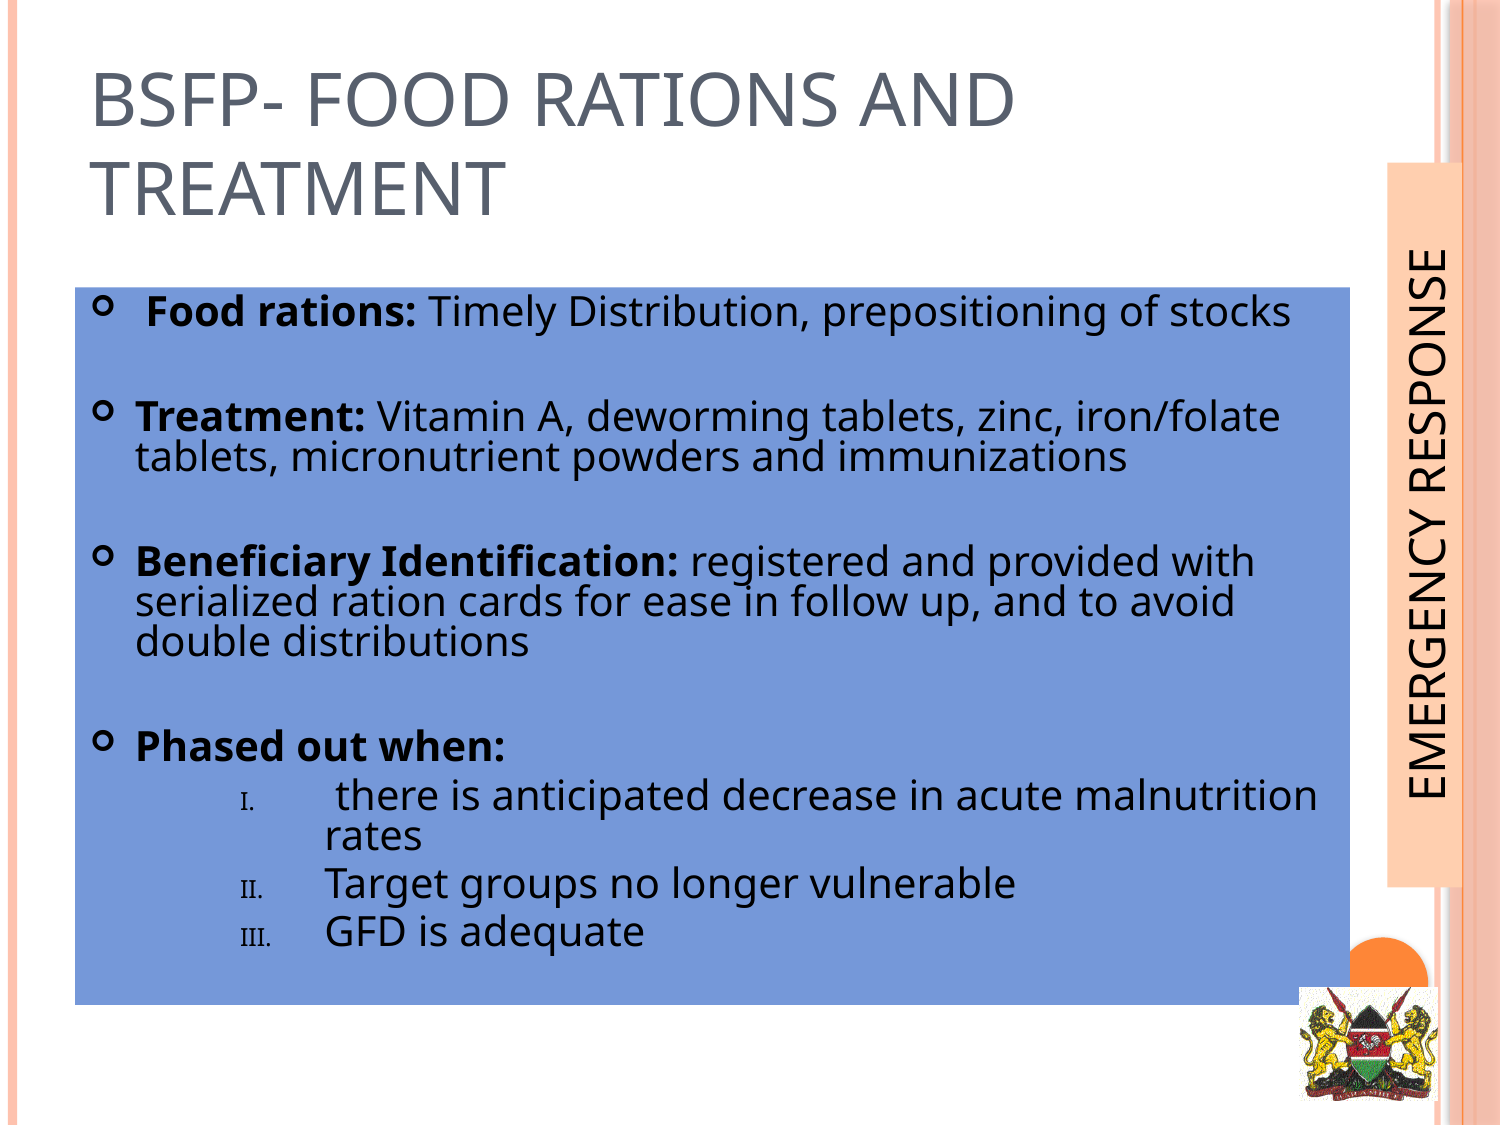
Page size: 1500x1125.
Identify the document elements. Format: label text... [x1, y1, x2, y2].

title BSFP- food rations and treatment [75, 45, 1363, 238]
text_box EMERGENCY RESPONSE [1387, 162, 1463, 888]
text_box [1299, 986, 1438, 1101]
list Food rations: Timely Distribution, prepositioning of stocks Treatment: Vitamin A, deworming tablets, zinc, iron/folate tablets, micronutrient powders and immunizations Beneficiary Identification: registered and provided with serialized ration cards for ease in follow up, and to avoid double distributions Phased out when: there is anticipated decrease in acute malnutrition rates Target groups no longer vulnerable GFD is adequate [74, 287, 1351, 1006]
